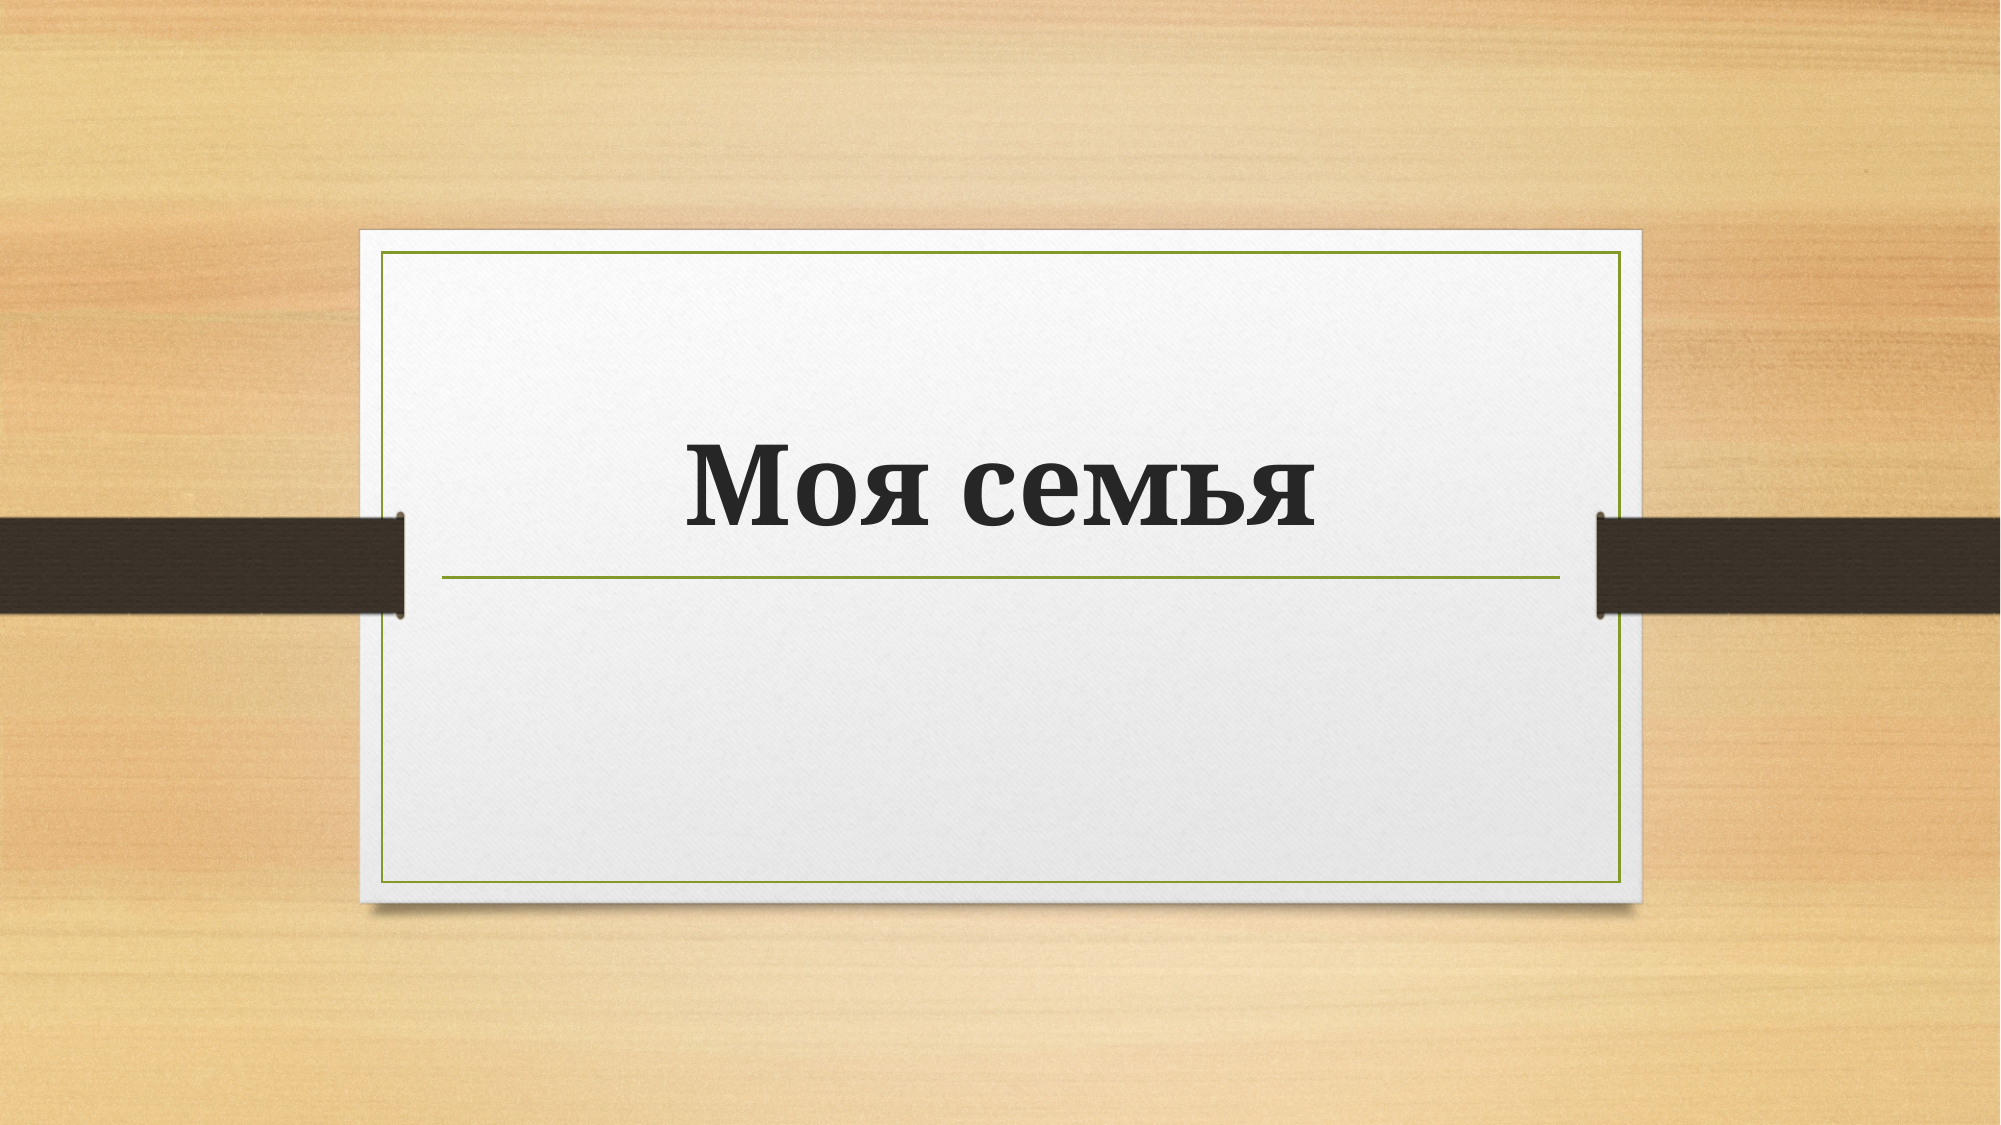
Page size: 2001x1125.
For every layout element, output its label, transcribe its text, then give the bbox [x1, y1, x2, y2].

picture [0, 0, 2001, 1125]
title Моя семья [441, 306, 1560, 556]
